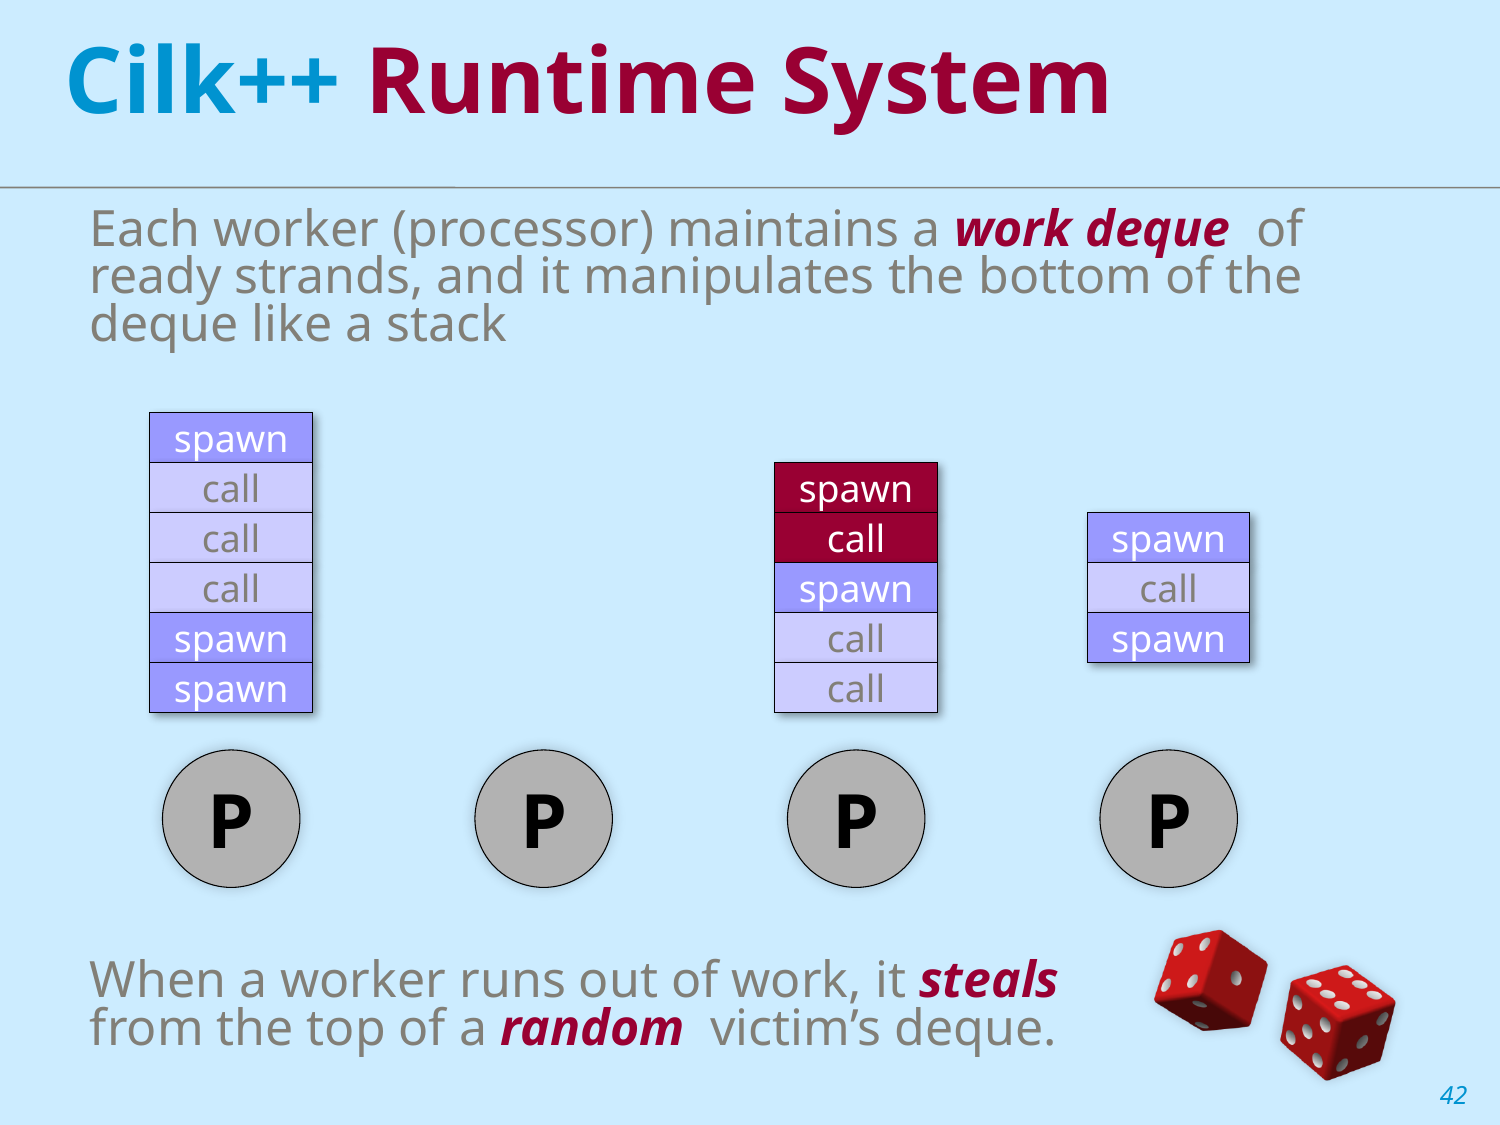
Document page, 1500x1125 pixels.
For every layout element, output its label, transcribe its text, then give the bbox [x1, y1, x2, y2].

text_box spawn [149, 662, 313, 713]
text_box call [149, 512, 313, 562]
text_box call [774, 512, 938, 562]
text_box P [1099, 749, 1238, 888]
text_box spawn [774, 562, 938, 612]
text_box call [774, 662, 938, 713]
text_box P [474, 749, 613, 888]
text_box When a worker runs out of work, it steals from the top of a random victim’s deque. [74, 951, 1142, 1063]
text_box spawn [149, 412, 313, 462]
text_box P [787, 749, 925, 888]
text_box spawn [149, 612, 313, 662]
text_box spawn [1087, 512, 1250, 562]
text_box spawn [774, 462, 938, 512]
text_box call [149, 562, 313, 612]
text_box spawn [1087, 612, 1250, 663]
title Cilk++ Runtime System [49, 10, 1500, 161]
text_box Each worker (processor) maintains a work deque of ready strands, and it manipulates the bottom of the deque like a stack [74, 199, 1438, 360]
picture [1149, 924, 1400, 1086]
text_box call [149, 462, 313, 512]
text_box call [774, 612, 938, 662]
text_box call [1087, 562, 1250, 612]
text_box P [162, 749, 300, 888]
